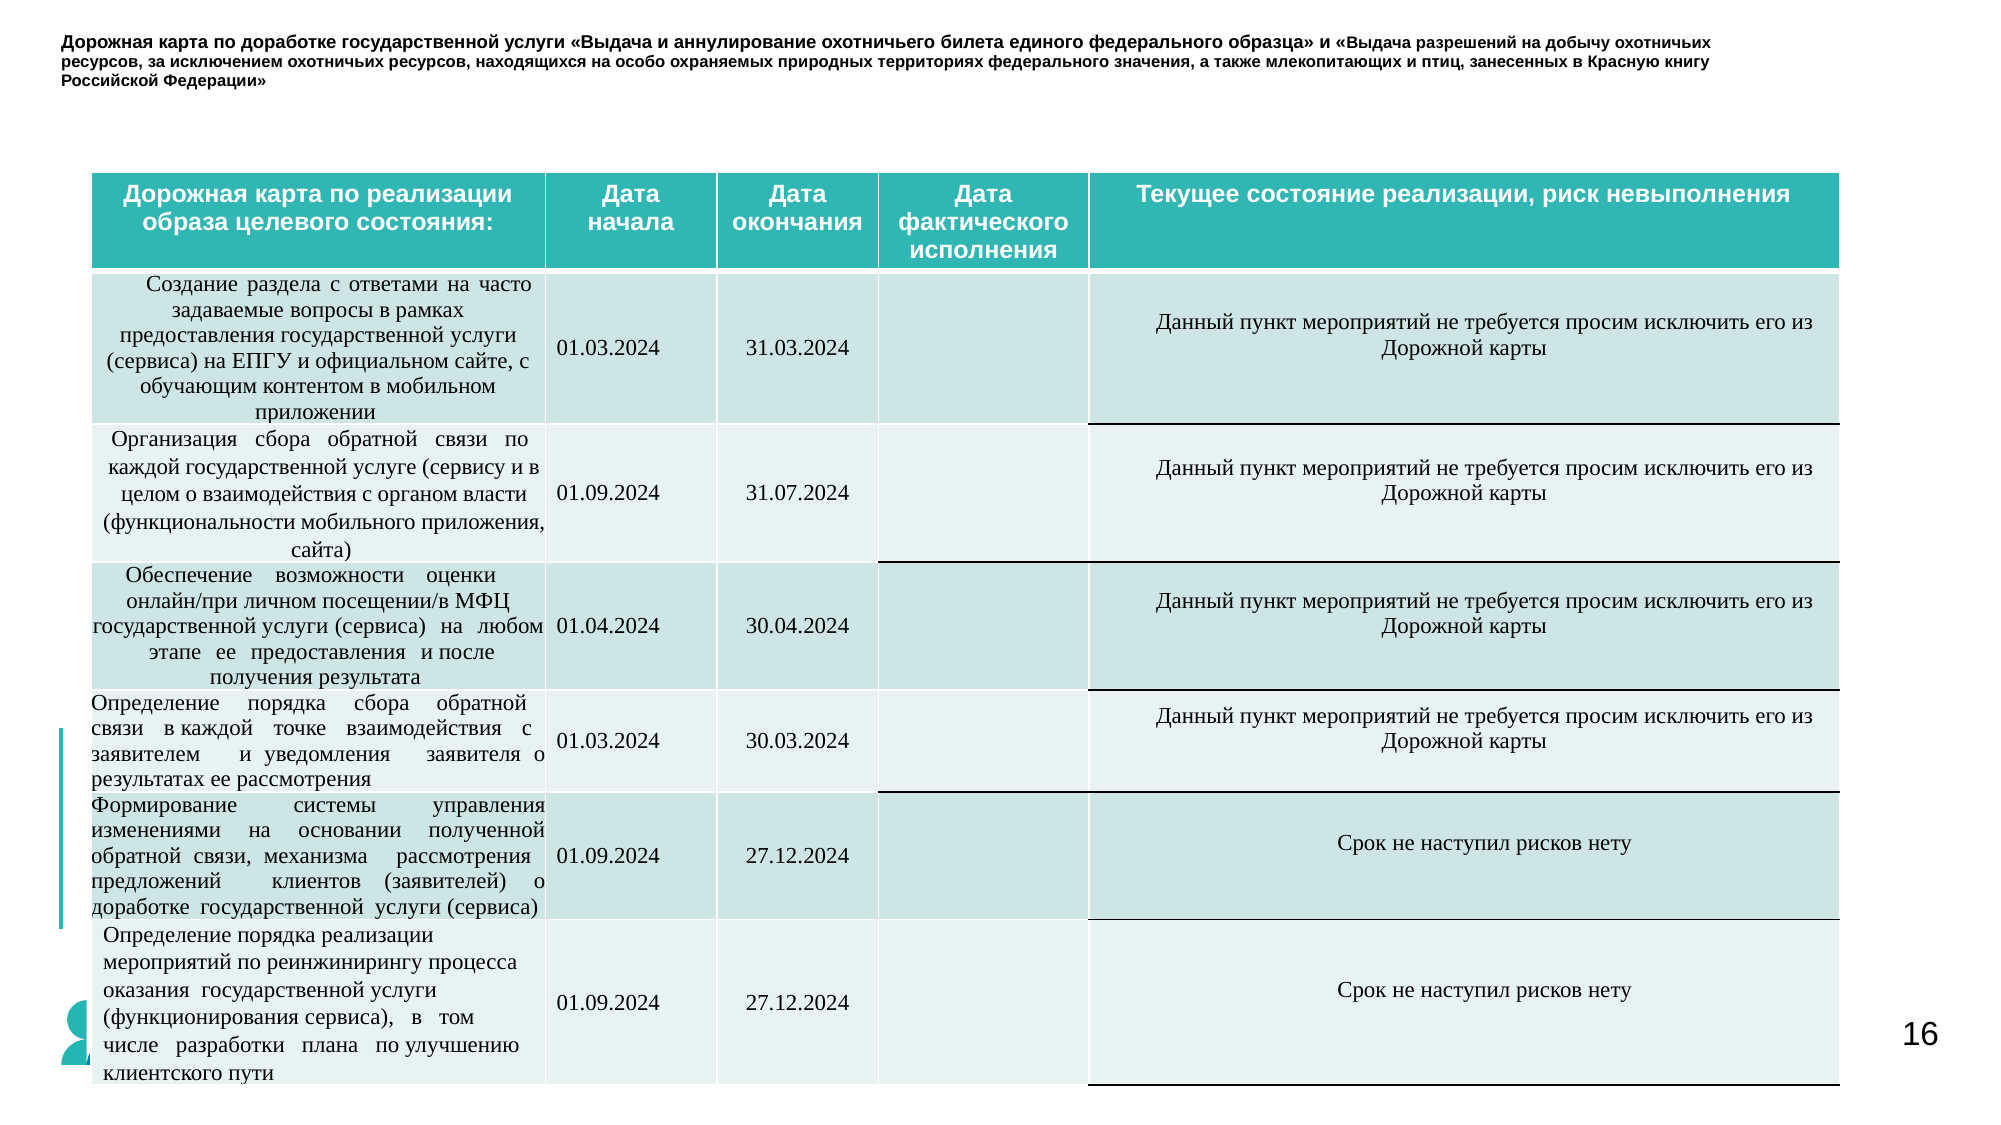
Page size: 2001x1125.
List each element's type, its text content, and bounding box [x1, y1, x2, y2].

table_cell Срок не наступил рисков нету [1090, 793, 1839, 919]
table_cell 01.03.2024 [546, 691, 716, 791]
table_cell 01.09.2024 [546, 793, 716, 919]
slide_number 16 [1840, 999, 1940, 1065]
table_cell [879, 425, 1088, 561]
table_cell Определение порядка сбора обратной связи в каждой точке взаимодействия с заявителем и уведомления заявителя о результатах ее рассмотрения [92, 691, 545, 791]
table_cell 30.04.2024 [718, 563, 878, 689]
table_header Текущее состояние реализации, риск невыполнения [1090, 173, 1839, 268]
table_cell 01.03.2024 [546, 274, 716, 423]
table_cell Формирование системы управления изменениями на основании полученной обратной связи, механизма рассмотрения предложений клиентов (заявителей) о доработке государственной услуги (сервиса) [92, 793, 545, 919]
table_cell Данный пункт мероприятий не требуется просим исключить его из Дорожной карты [1090, 563, 1839, 689]
table_cell 01.09.2024 [546, 425, 716, 561]
table_header Дорожная карта по реализации образа целевого состояния: [92, 173, 545, 268]
table_cell Данный пункт мероприятий не требуется просим исключить его из Дорожной карты [1090, 691, 1839, 791]
table_cell [879, 691, 1088, 791]
table_cell Данный пункт мероприятий не требуется просим исключить его из Дорожной карты [1090, 425, 1839, 561]
table_cell 01.04.2024 [546, 563, 716, 689]
table_cell 27.12.2024 [718, 793, 878, 919]
table_cell Создание раздела с ответами на часто задаваемые вопросы в рамках предоставления государственной услуги (сервиса) на ЕПГУ и официальном сайте, с обучающим контентом в мобильном приложении [92, 274, 545, 423]
table_cell 31.03.2024 [718, 274, 878, 423]
table_header Дата окончания [718, 173, 878, 268]
table_cell [879, 793, 1088, 919]
title Дорожная карта по доработке государственной услуги «Выдача и аннулирование охотничьего билета единого федерального образца» и «Выдача разрешений на добычу охотничьих ресурсов, за исключением охотничьих ресурсов, находящихся на особо охраняемых природных территориях федерального значения, а также млекопитающих и птиц, занесенных в Красную книгу Российской Федерации» [60, 32, 1719, 91]
table_cell 31.07.2024 [718, 425, 878, 561]
table_cell Обеспечение возможности оценки онлайн/при личном посещении/в МФЦ государственной услуги (сервиса) на любом этапе ее предоставления и после получения результата [92, 563, 545, 689]
table_cell 30.03.2024 [718, 691, 878, 791]
table_cell Организация сбора обратной связи по каждой государственной услуге (сервису и в целом о взаимодействия с органом власти (функциональности мобильного приложения, сайта) [92, 425, 545, 561]
table_cell [879, 920, 1088, 1084]
picture [35, 974, 351, 1091]
table_cell 01.09.2024 [546, 920, 716, 1084]
table_cell Срок не наступил рисков нету [1090, 920, 1839, 1084]
table_cell [879, 274, 1088, 423]
table_header Дата начала [546, 173, 716, 268]
table_cell Определение порядка реализации мероприятий по реинжинирингу процесса оказания государственной услуги (функционирования сервиса), в том числе разработки плана по улучшению клиентского пути [92, 920, 545, 1084]
table_cell 27.12.2024 [718, 920, 878, 1084]
table_cell Данный пункт мероприятий не требуется просим исключить его из Дорожной карты [1090, 274, 1839, 423]
table_header Дата фактического исполнения [879, 173, 1088, 268]
table_cell [879, 563, 1088, 689]
